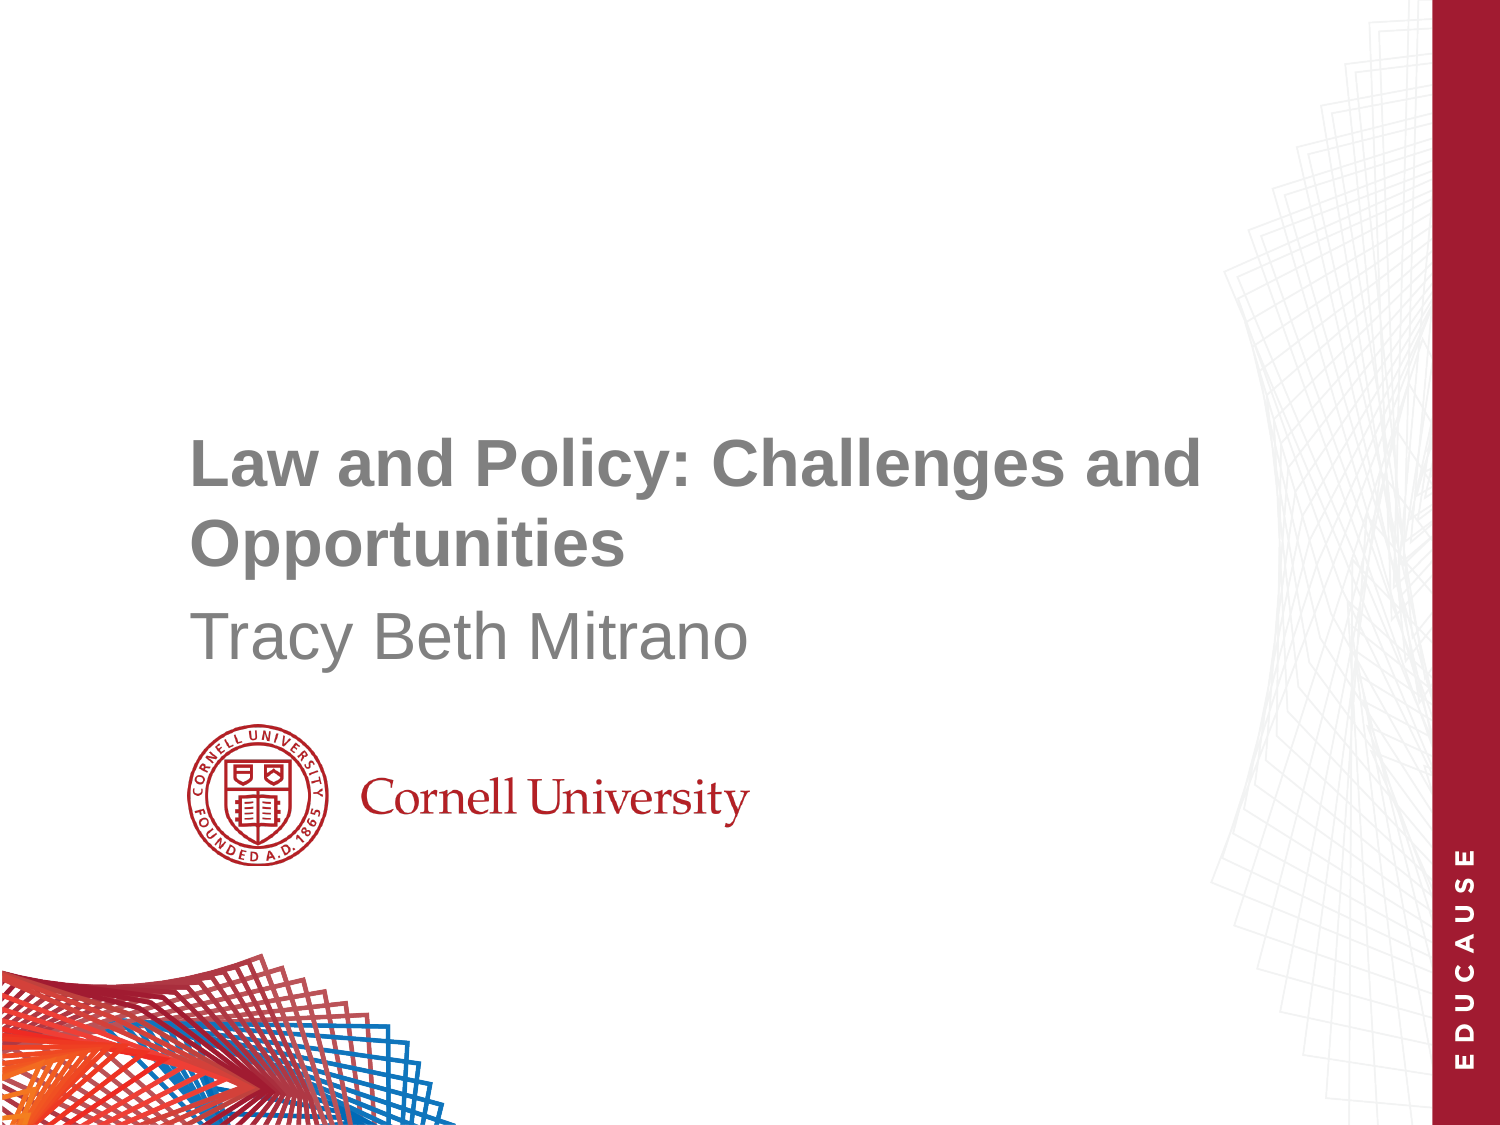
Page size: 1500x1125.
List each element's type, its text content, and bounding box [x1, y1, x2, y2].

picture [0, 0, 1500, 1125]
list Law and Policy: Challenges and Opportunities Tracy Beth Mitrano [174, 412, 1325, 563]
